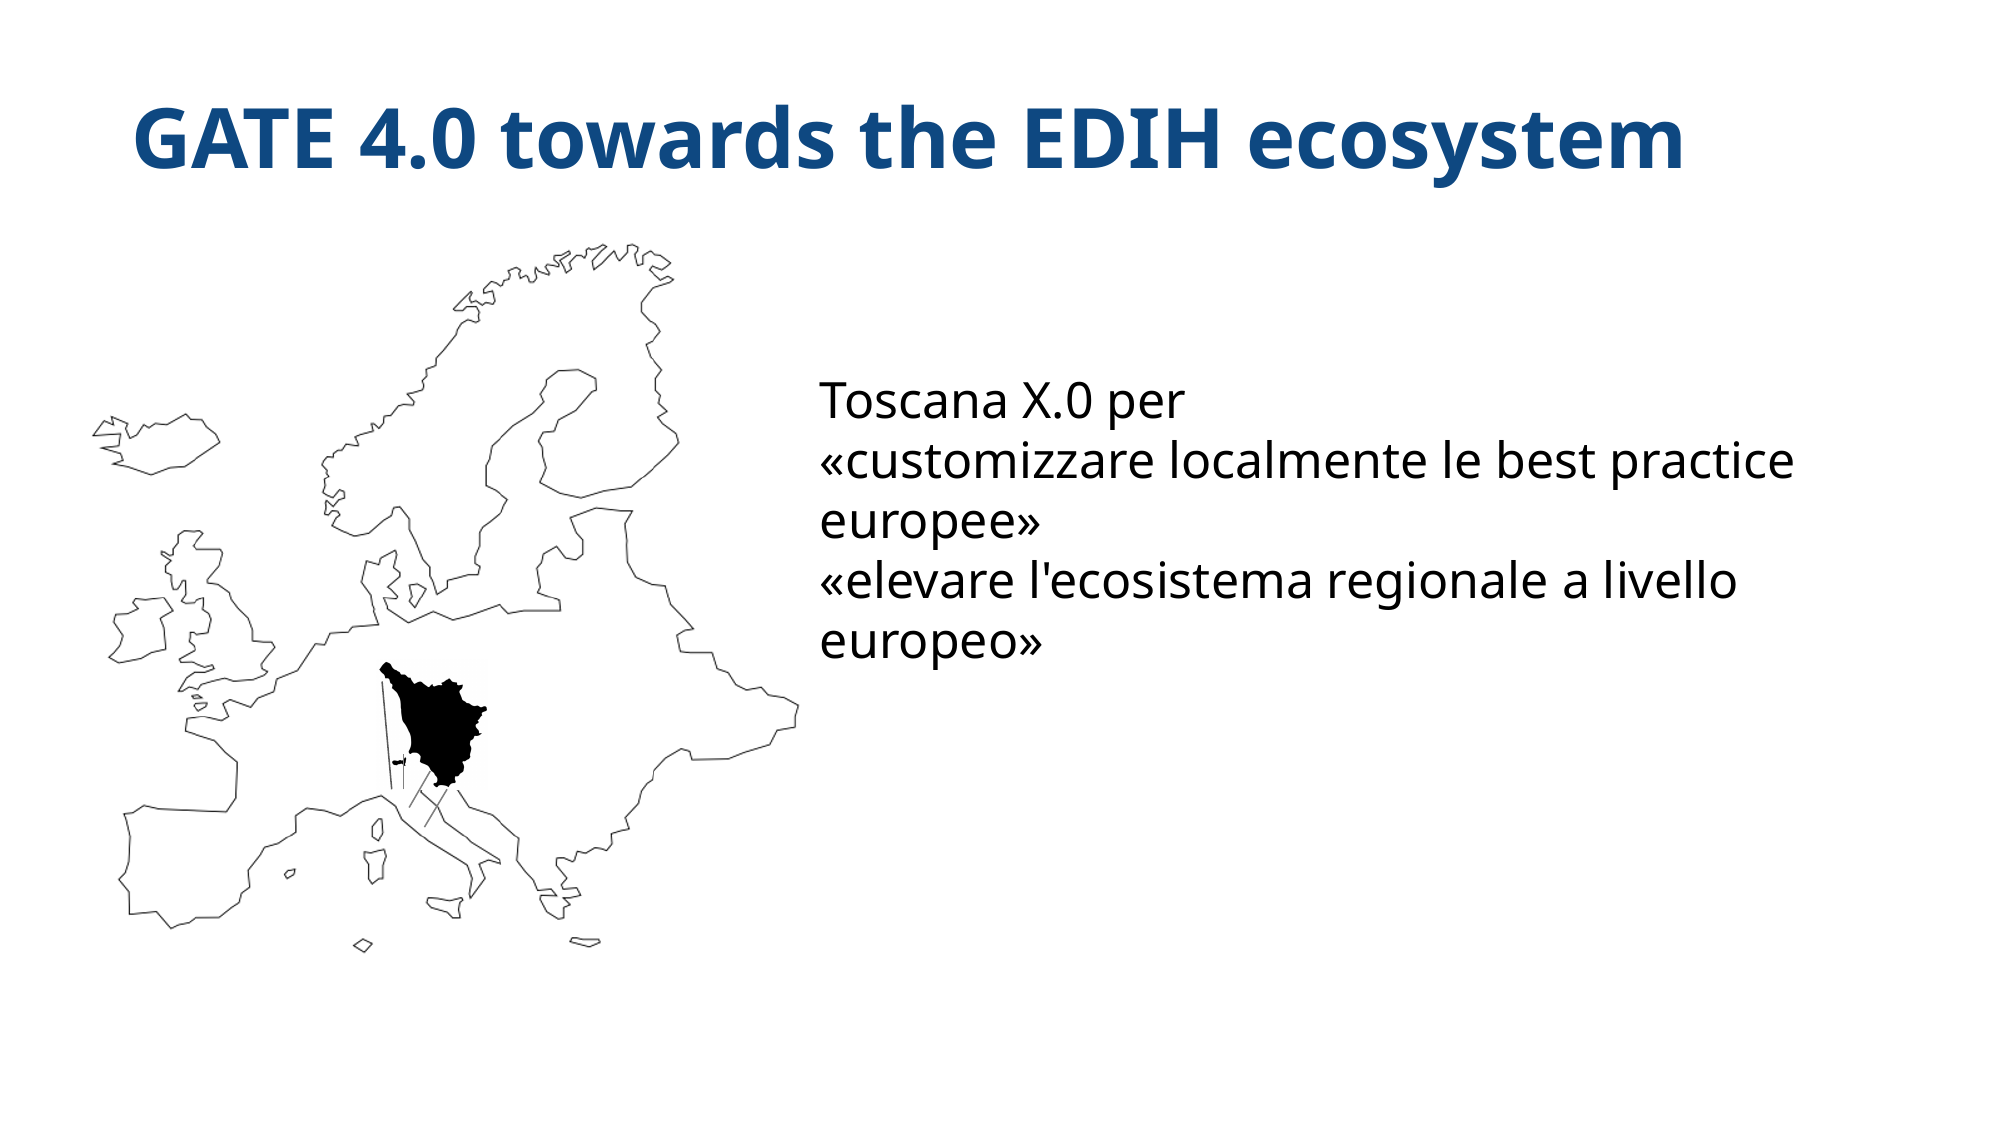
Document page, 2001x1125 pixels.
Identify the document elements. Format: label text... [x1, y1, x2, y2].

text_box Toscana X.0 per «customizzare localmente le best practice europee» «elevare l'ecosistema regionale a livello europeo» [810, 361, 1915, 736]
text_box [408, 770, 431, 808]
text_box GATE 4.0 towards the EDIH ecosystem [115, 77, 1969, 193]
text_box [381, 681, 392, 790]
picture [43, 238, 806, 957]
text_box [424, 789, 448, 828]
